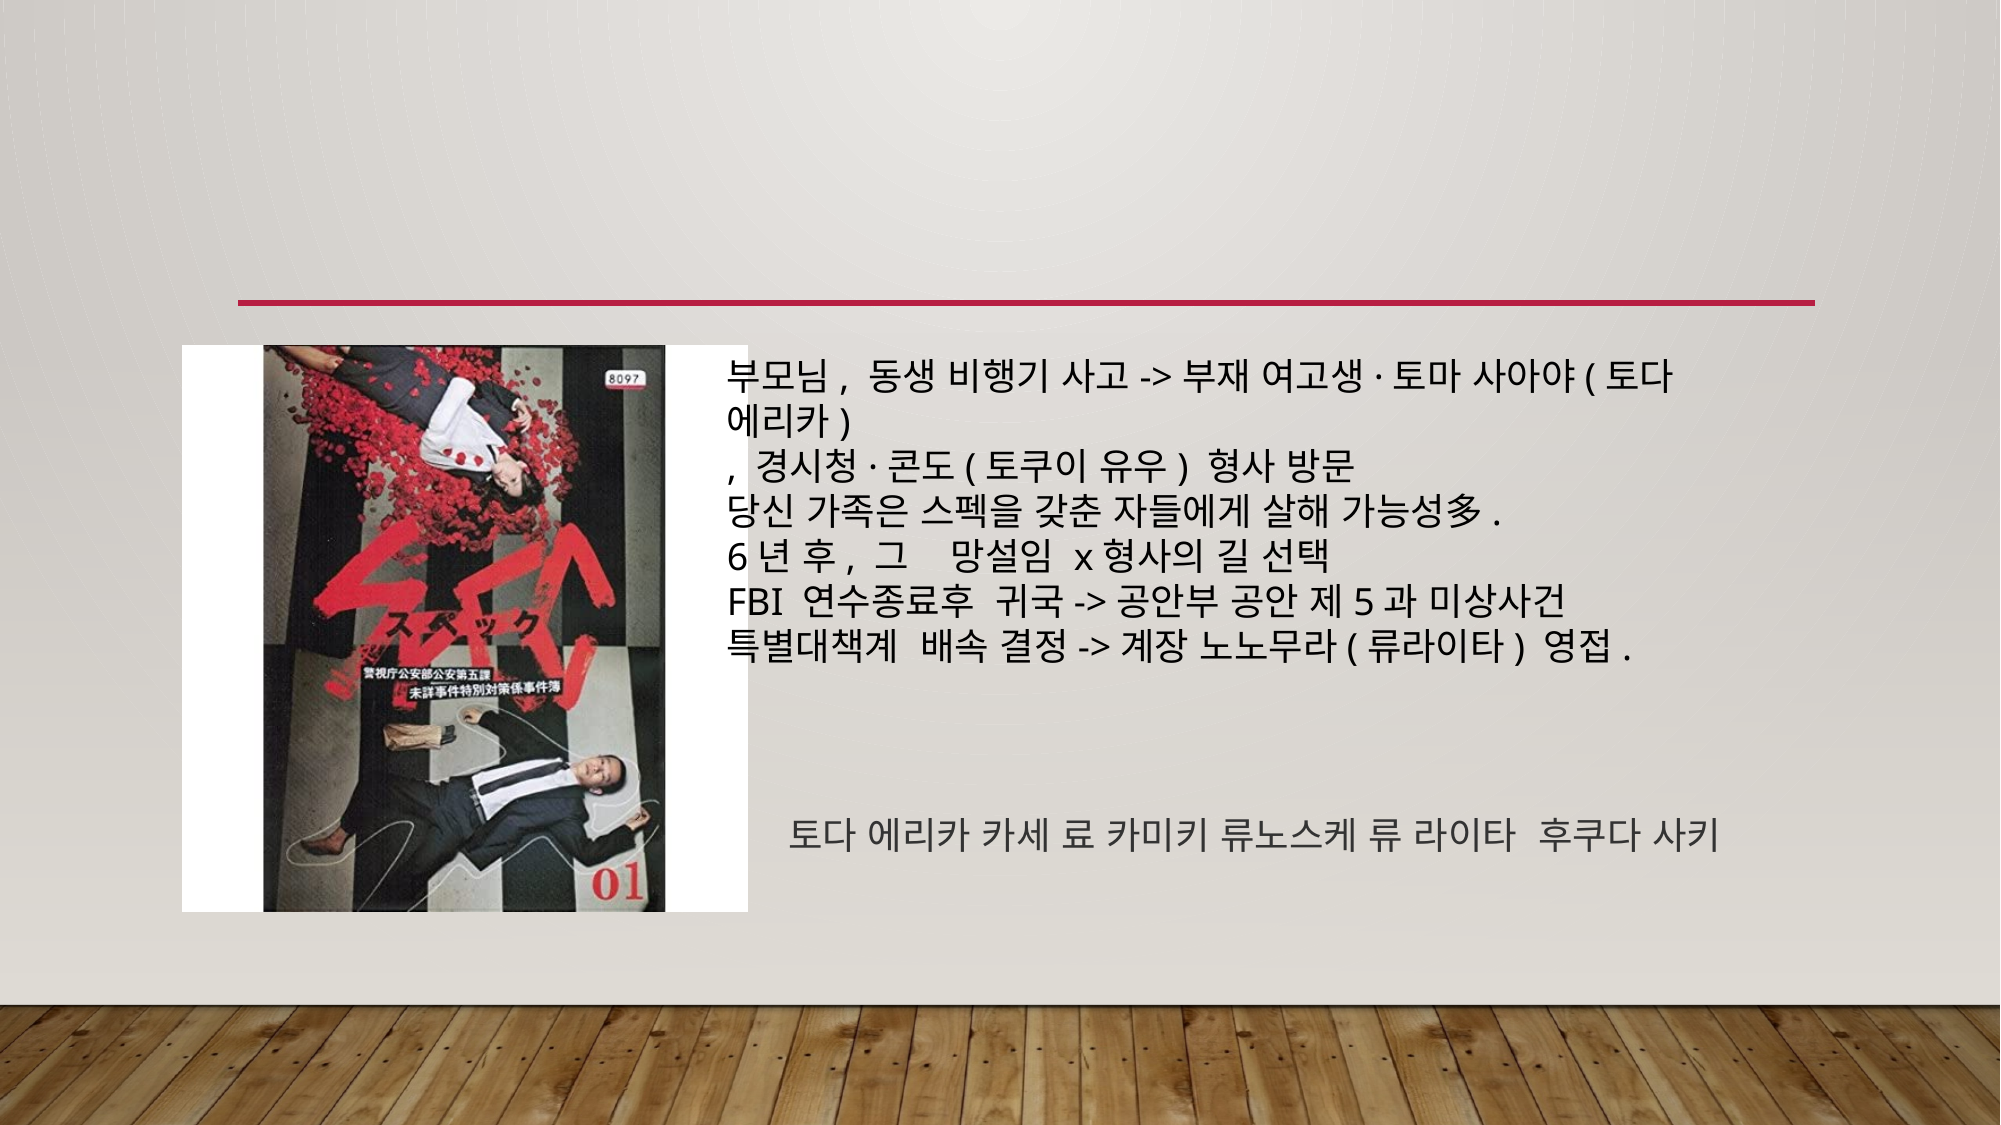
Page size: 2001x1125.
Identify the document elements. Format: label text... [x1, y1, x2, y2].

text_box 토다 에리카 카세 료 카미키 류노스케 류 라이타 후쿠다 사키 [773, 805, 1775, 865]
text_box 부모님, 동생 비행기 사고->부재 여고생·토마 사아야(토다 에리카) , 경시청·콘도(토쿠이 유우) 형사 방문 당신 가족은 스펙을 갖춘 자들에게 살해 가능성多. 6년 후, 그 망설임 x형사의 길 선택 FBI 연수종료후 귀국->공안부 공안 제5과 미상사건 특별대책계 배속 결정->계장 노노무라(류라이타) 영접. [749, 345, 1714, 675]
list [181, 344, 749, 912]
picture [0, 1005, 2000, 1125]
